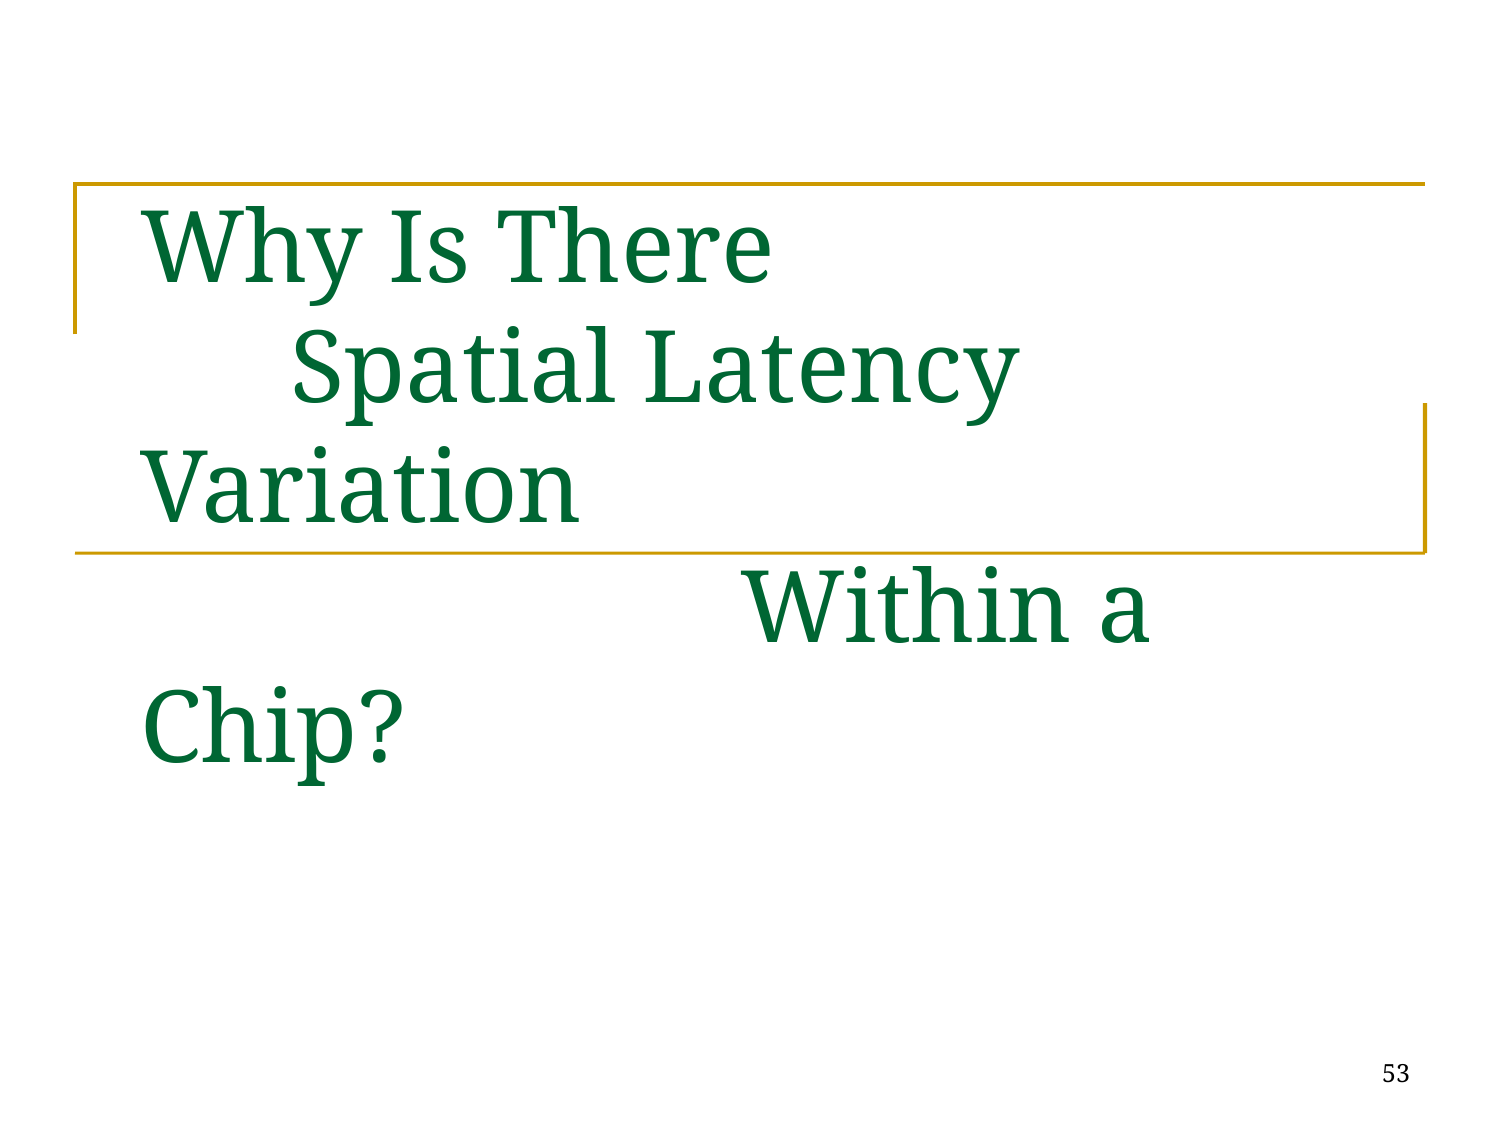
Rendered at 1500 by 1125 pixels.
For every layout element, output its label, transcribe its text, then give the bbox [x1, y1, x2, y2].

title Why Is There Spatial Latency Variation Within a Chip? [124, 174, 1426, 463]
slide_number 53 [1074, 1023, 1426, 1100]
